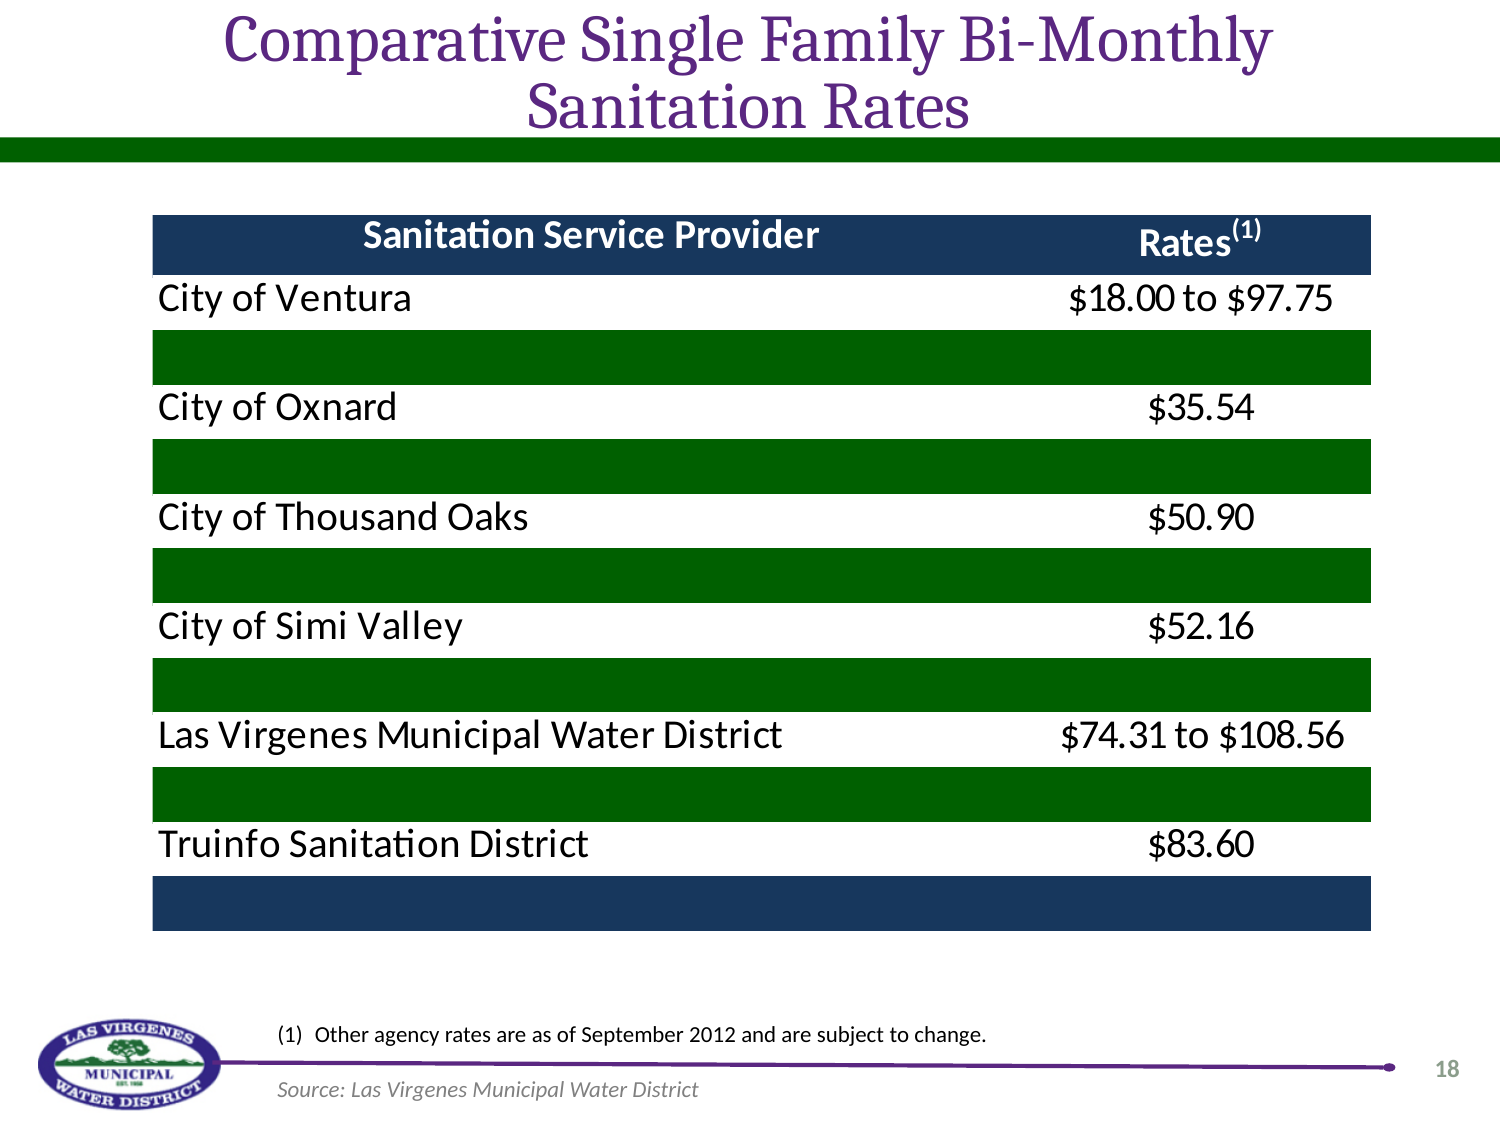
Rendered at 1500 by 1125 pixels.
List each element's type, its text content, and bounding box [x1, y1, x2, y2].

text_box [149, 212, 1374, 934]
picture [37, 1012, 224, 1113]
title Comparative Single Family Bi-Monthly Sanitation Rates [75, 24, 1425, 125]
slide_number 18 [1400, 1037, 1475, 1098]
text_box Other agency rates are as of September 2012 and are subject to change. Source: Las Virgenes Municipal Water District [262, 1012, 1038, 1110]
